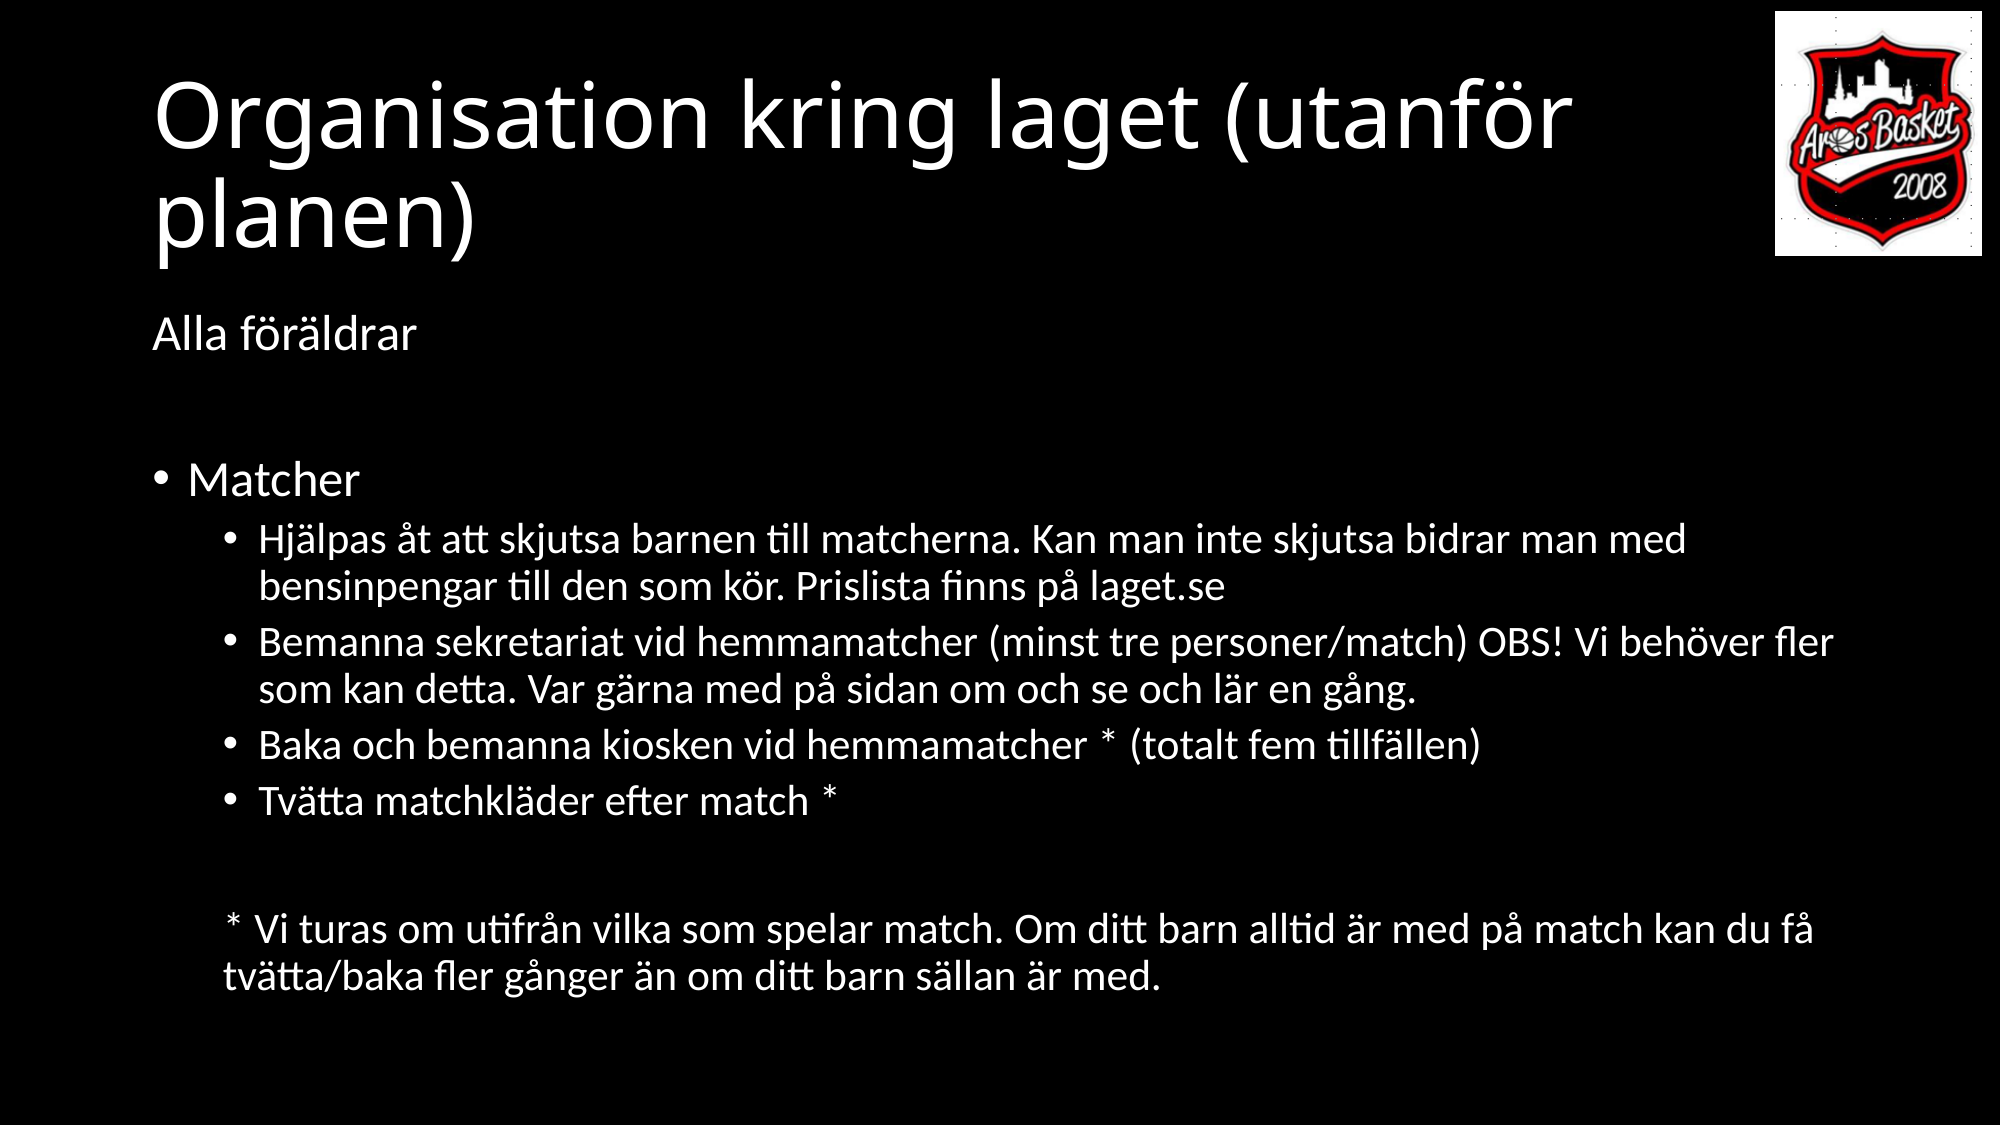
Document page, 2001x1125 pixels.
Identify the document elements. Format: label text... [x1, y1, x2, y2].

picture [1775, 11, 1982, 256]
title Organisation kring laget (utanför planen) [137, 59, 1863, 278]
list Alla föräldrar Matcher Hjälpas åt att skjutsa barnen till matcherna. Kan man inte skjutsa bidrar man med bensinpengar till den som kör. Prislista finns på laget.se Bemanna sekretariat vid hemmamatcher (minst tre personer/match) OBS! Vi behöver fler som kan detta. Var gärna med på sidan om och se och lär en gång. Baka och bemanna kiosken vid hemmamatcher * (totalt fem tillfällen) Tvätta matchkläder efter match * * Vi turas om utifrån vilka som spelar match. Om ditt barn alltid är med på match kan du få tvätta/baka fler gånger än om ditt barn sällan är med. [137, 299, 1863, 1014]
